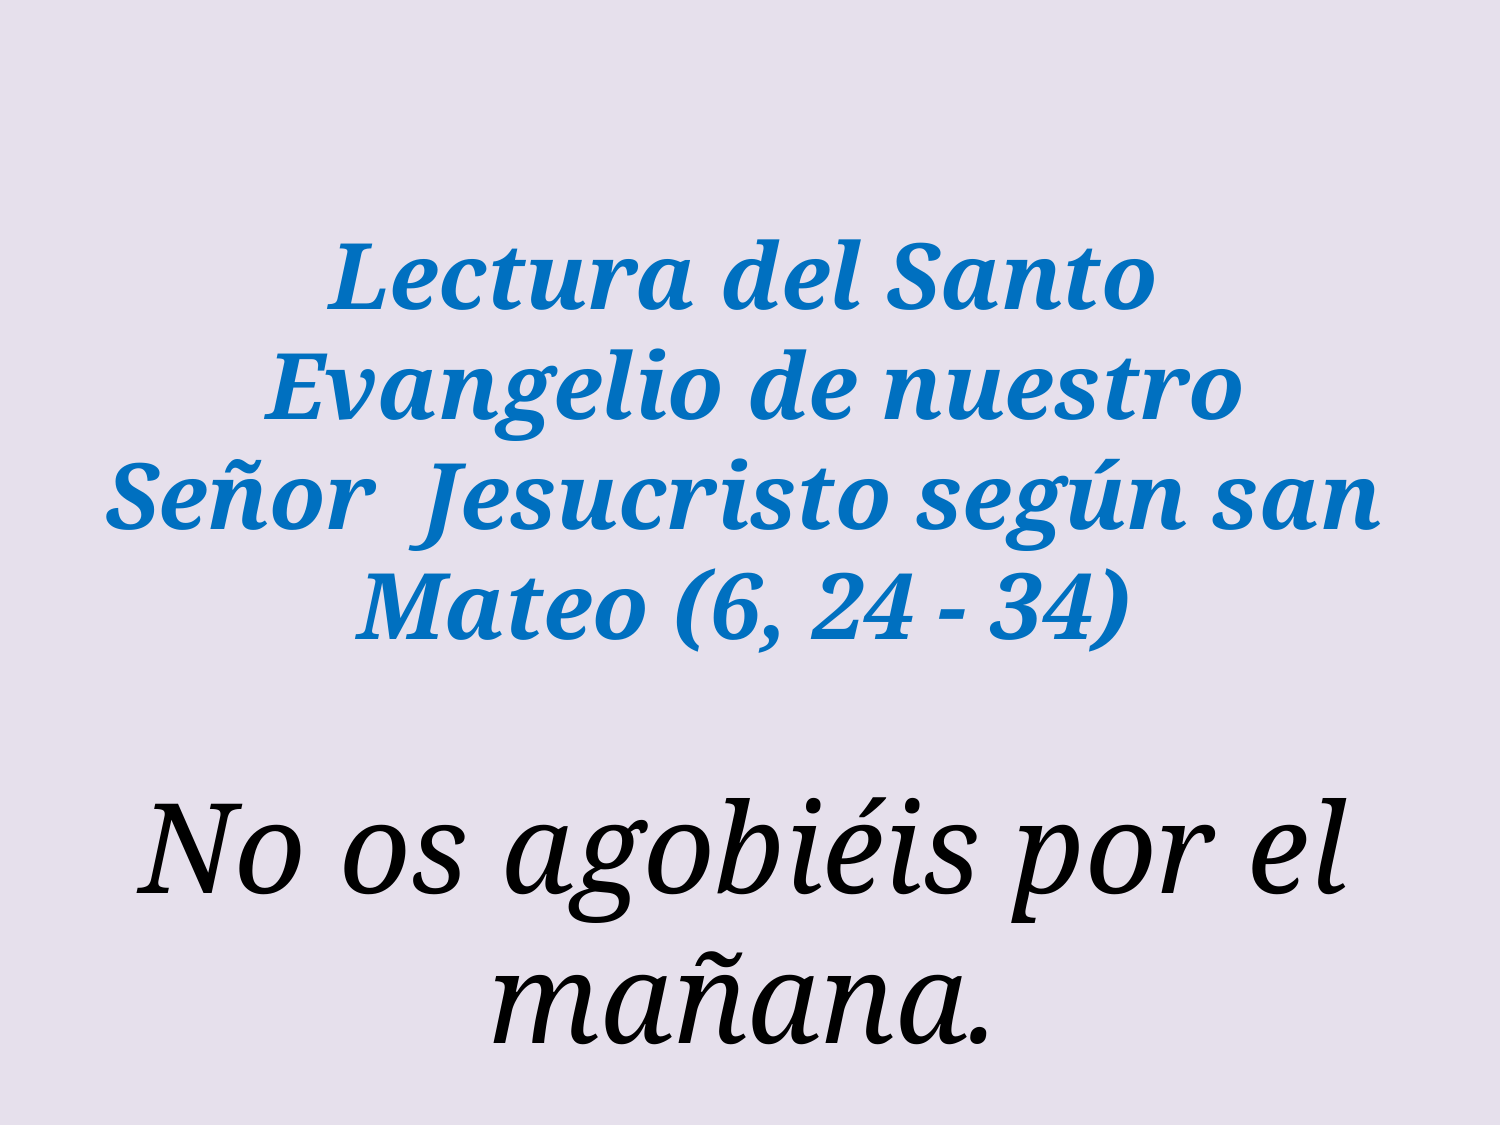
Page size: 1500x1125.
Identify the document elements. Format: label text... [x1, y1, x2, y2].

text_box Lectura del Santo Evangelio de nuestro Señor Jesucristo según san Mateo (6, 24 - 34) No os agobiéis por el mañana. [70, 210, 1418, 1076]
